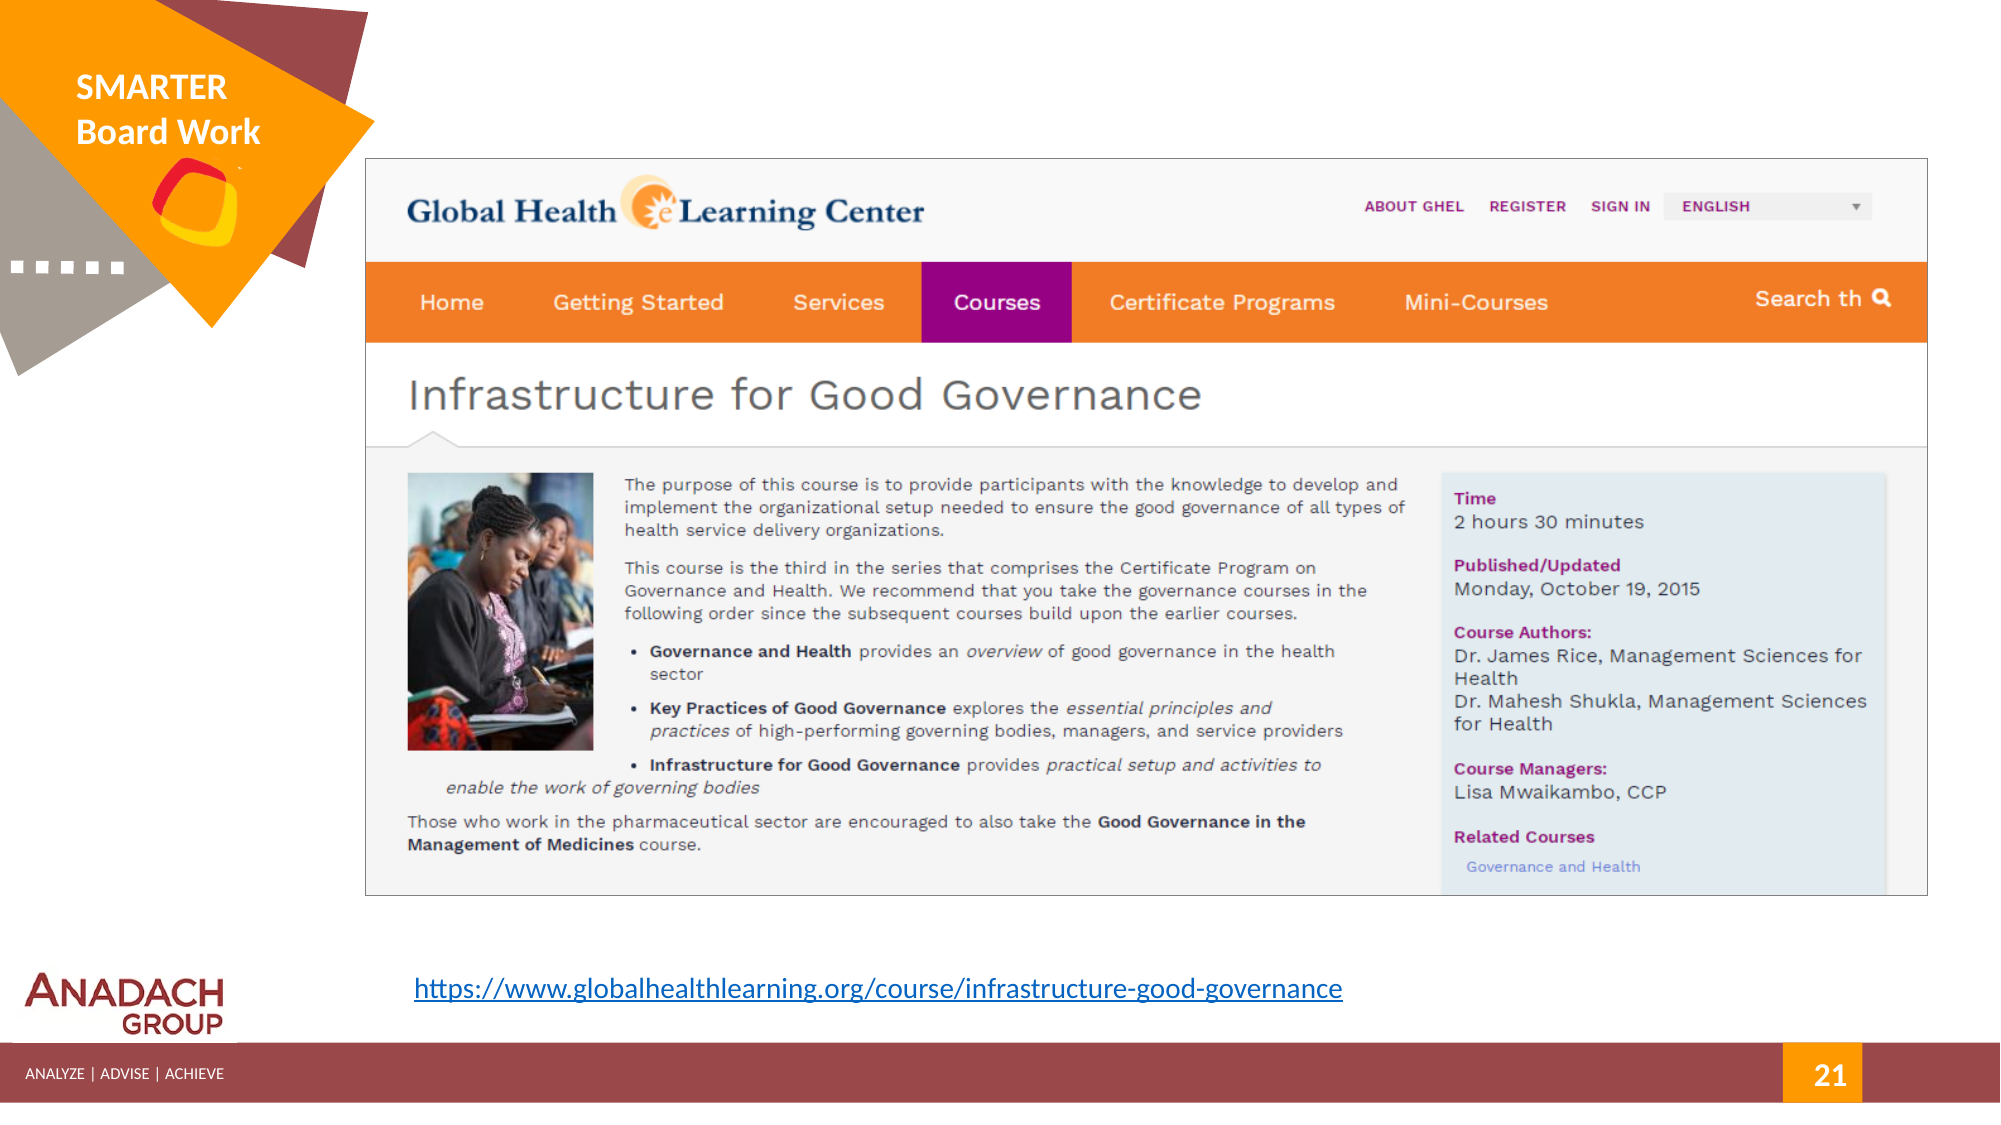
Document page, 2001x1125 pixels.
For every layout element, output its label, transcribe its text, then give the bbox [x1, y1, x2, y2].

picture [12, 964, 237, 1043]
picture [144, 143, 255, 254]
picture [365, 158, 1928, 897]
slide_number 21 [1782, 1042, 1863, 1103]
text_box https://www.globalhealthlearning.org/course/infrastructure-good-governance [399, 961, 1400, 1012]
